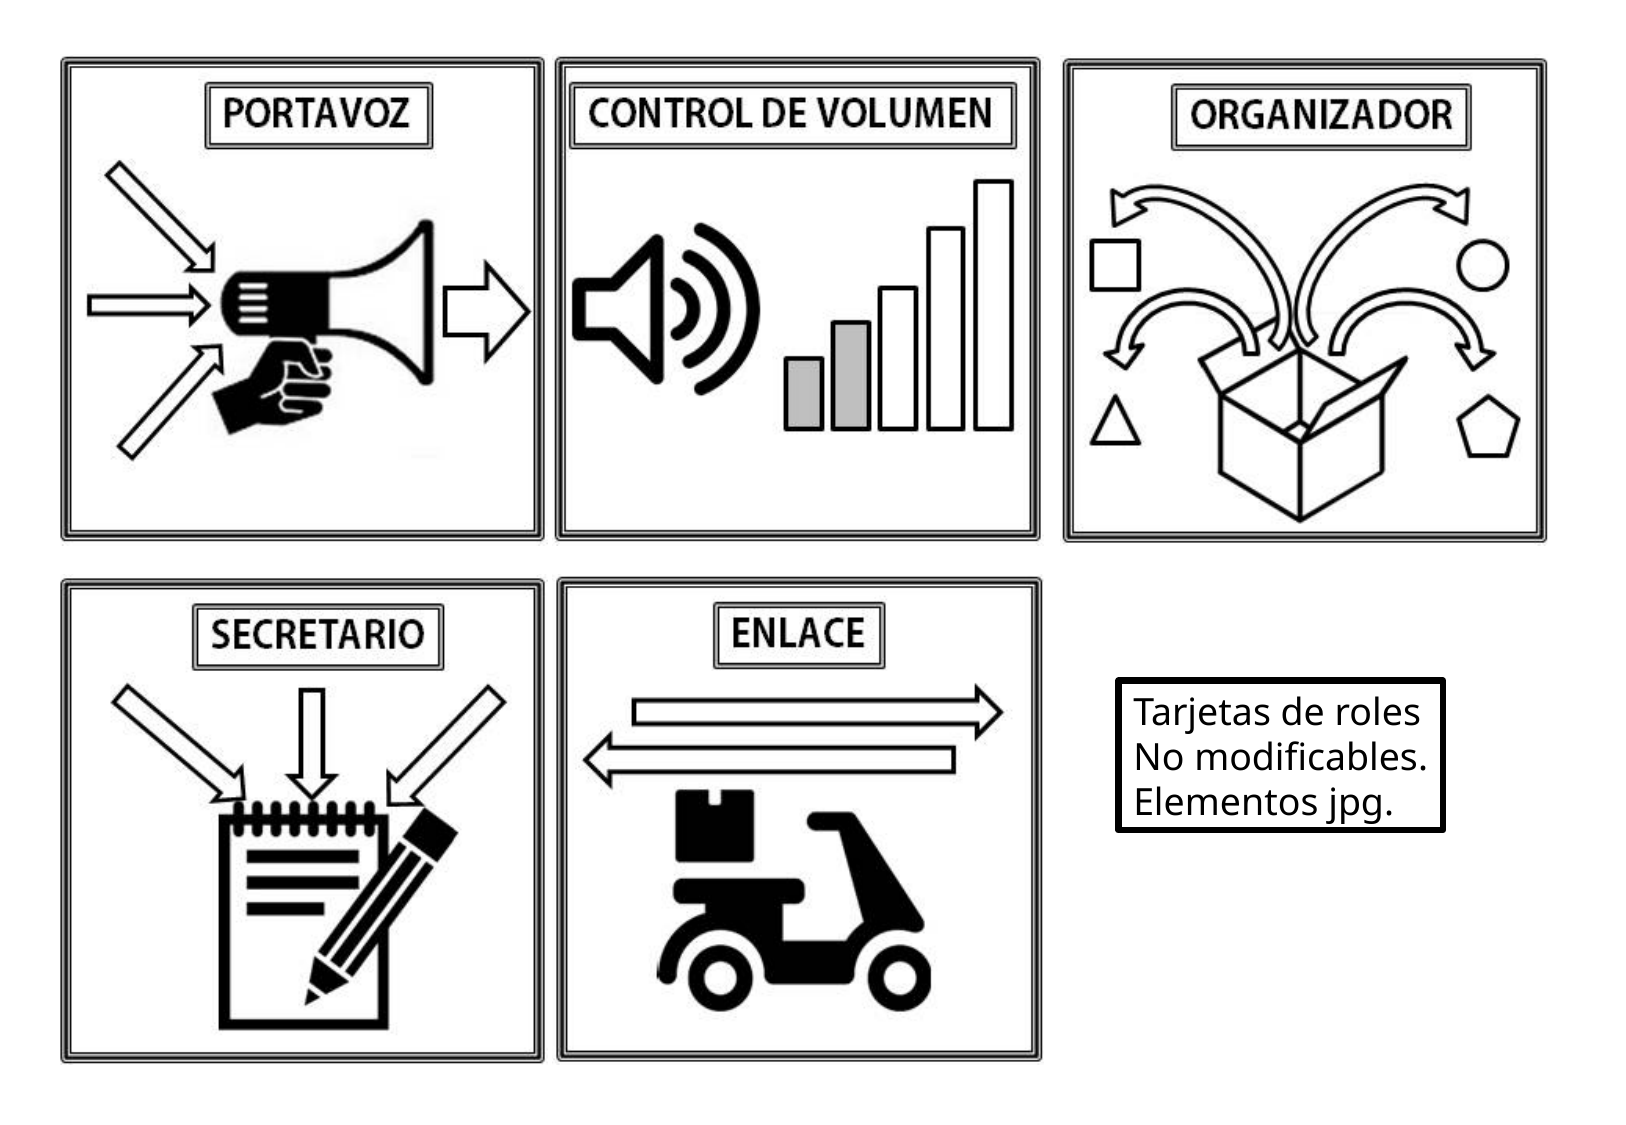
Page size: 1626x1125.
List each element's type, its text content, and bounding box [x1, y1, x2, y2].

text_box Tarjetas de roles No modificables. Elementos jpg. [1118, 680, 1443, 831]
picture [56, 54, 548, 546]
picture [552, 54, 1044, 546]
picture [552, 573, 1044, 1066]
picture [56, 573, 548, 1066]
picture [1060, 54, 1552, 546]
